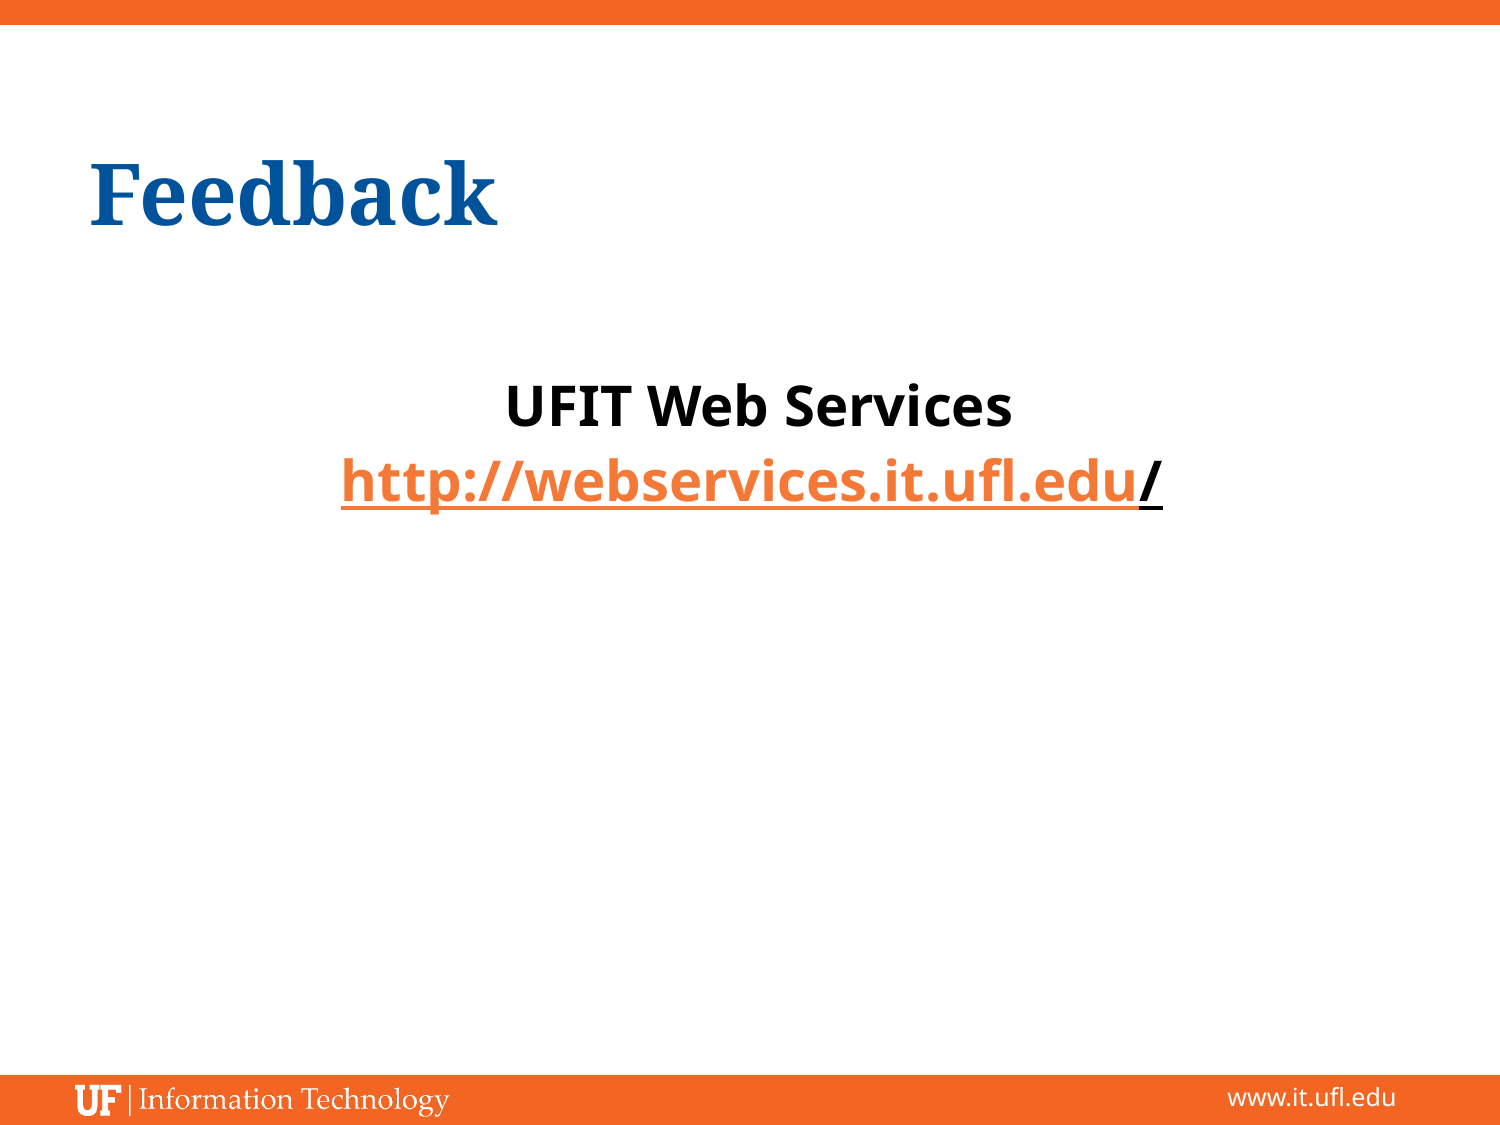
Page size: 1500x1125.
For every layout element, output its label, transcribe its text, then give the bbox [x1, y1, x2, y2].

list UFIT Web Services http://webservices.it.ufl.edu/ [106, 362, 1394, 663]
picture [75, 1083, 450, 1117]
title Feedback [75, 99, 1425, 283]
